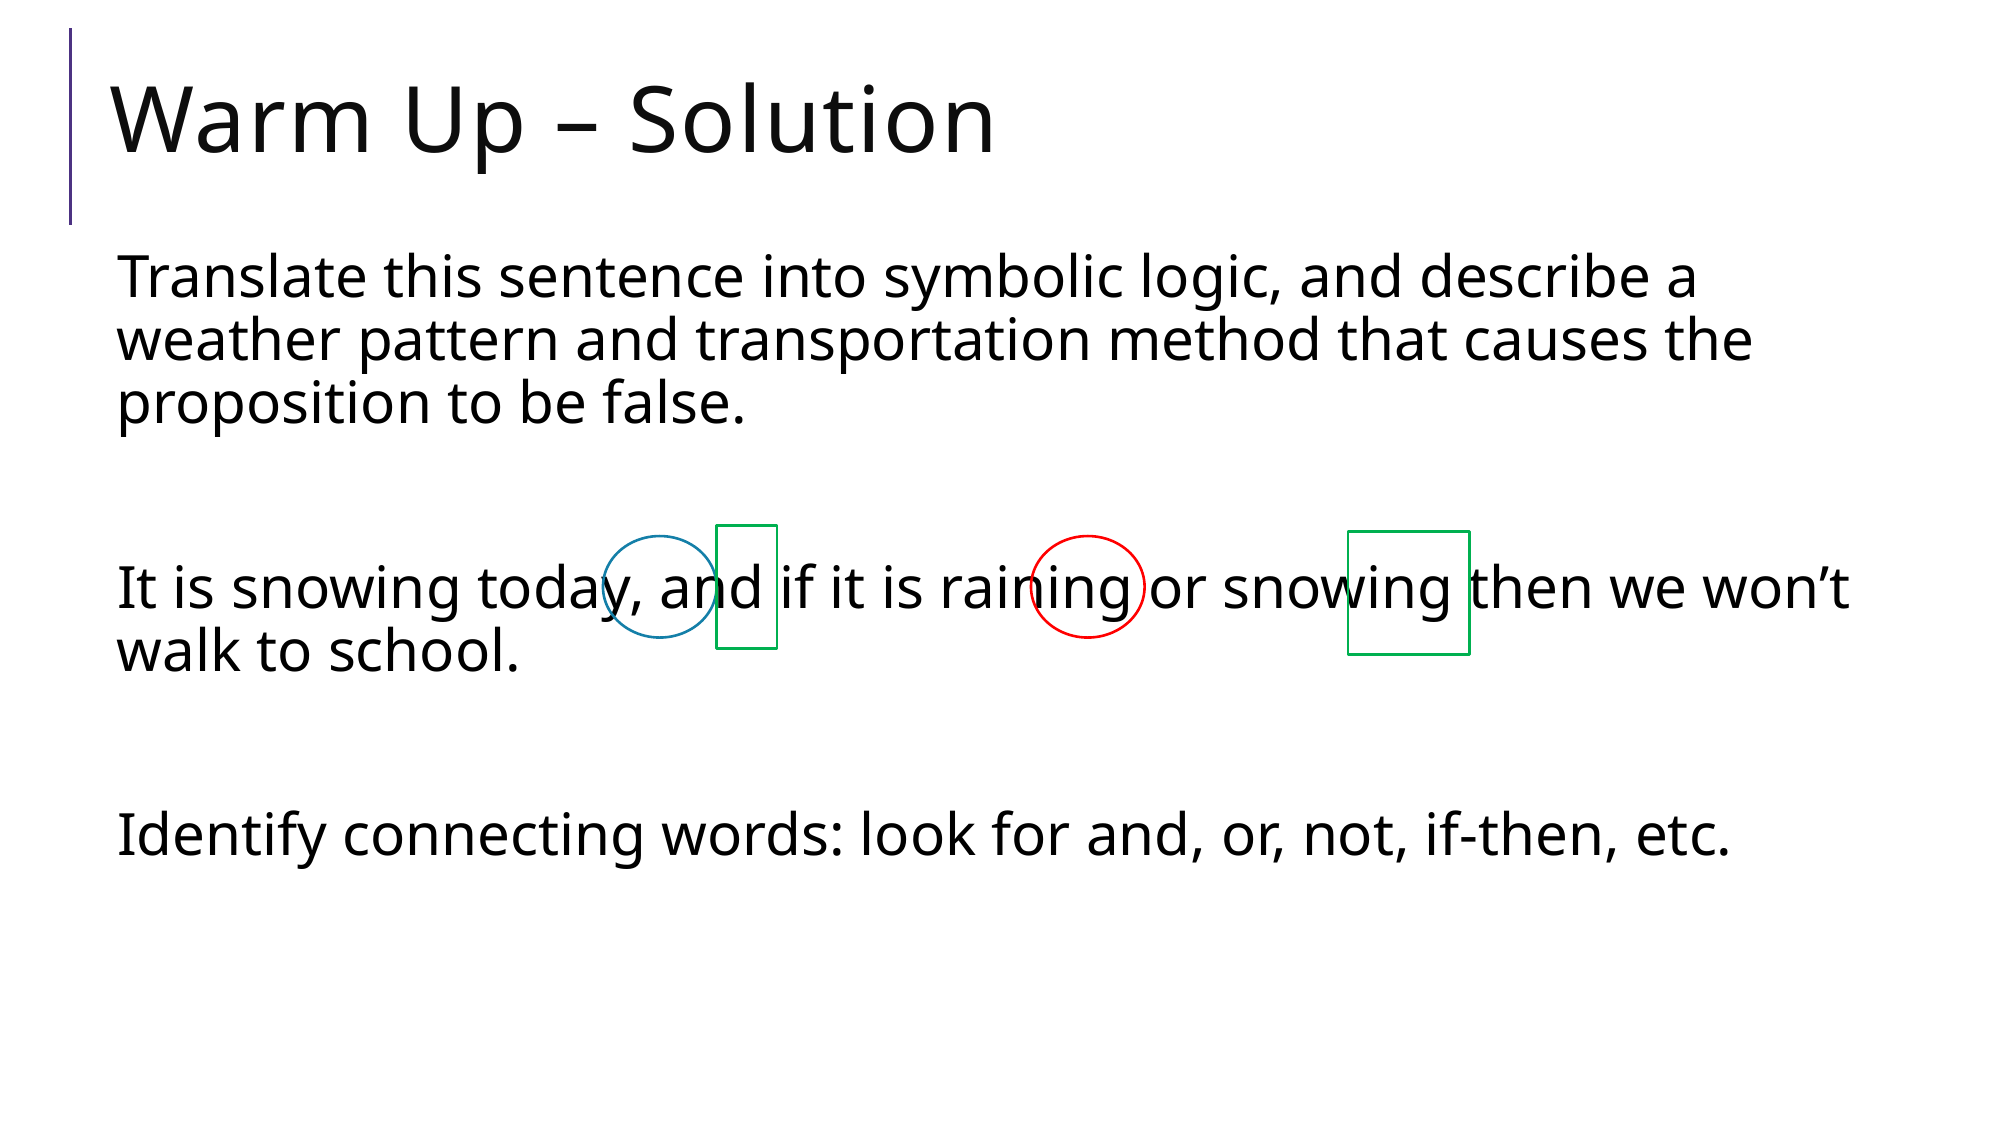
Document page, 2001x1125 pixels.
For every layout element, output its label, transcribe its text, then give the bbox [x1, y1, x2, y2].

list Translate this sentence into symbolic logic, and describe a weather pattern and transportation method that causes the proposition to be false. It is snowing today, and if it is raining or snowing then we won’t walk to school. Identify connecting words: look for and, or, not, if-then, etc. [94, 240, 1930, 1035]
text_box [715, 524, 778, 650]
text_box [1029, 534, 1146, 639]
text_box [601, 534, 715, 639]
text_box [1347, 530, 1471, 656]
title Warm Up – Solution [94, 43, 1930, 210]
